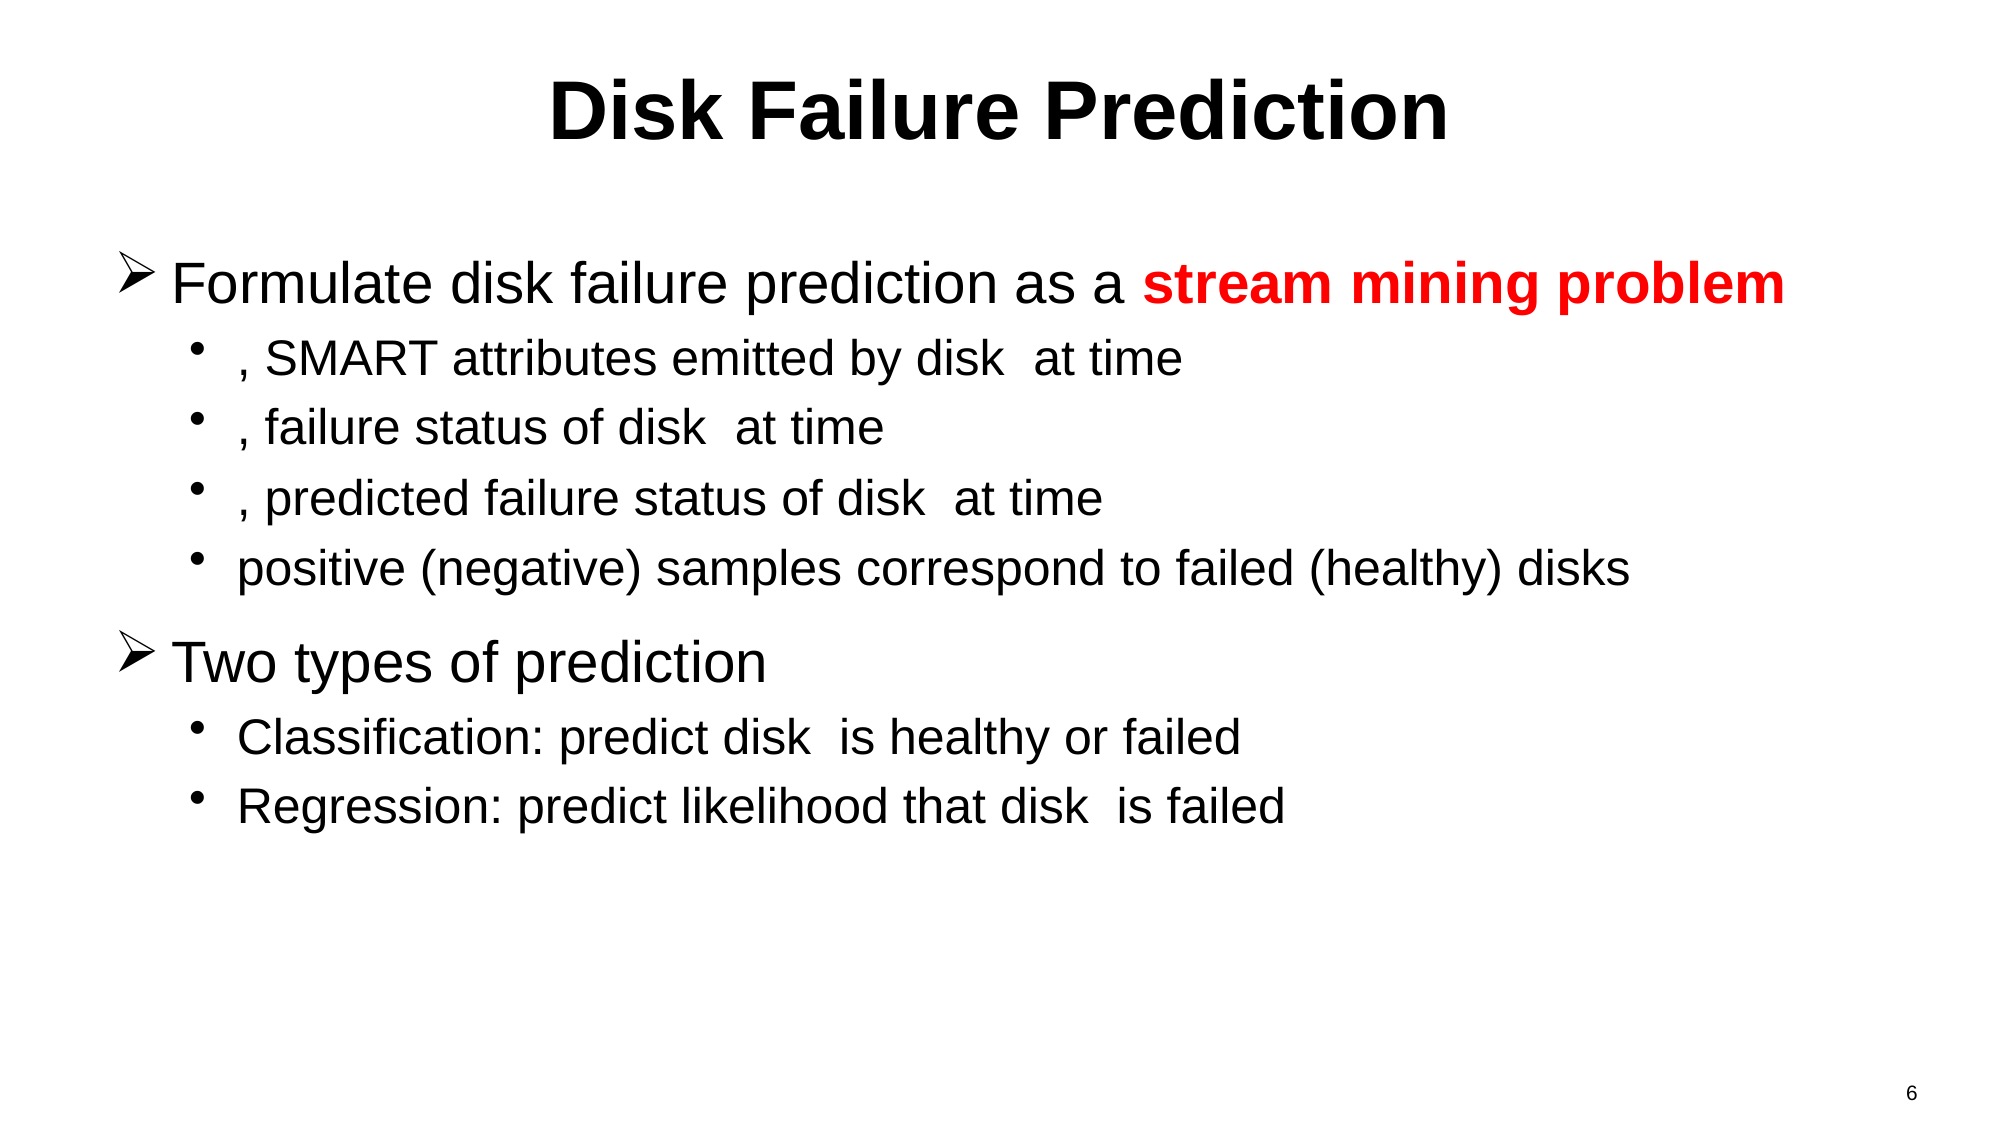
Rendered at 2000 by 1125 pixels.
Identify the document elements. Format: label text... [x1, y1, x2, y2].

title Disk Failure Prediction [99, 12, 1900, 200]
slide_number 6 [1466, 1072, 1933, 1125]
